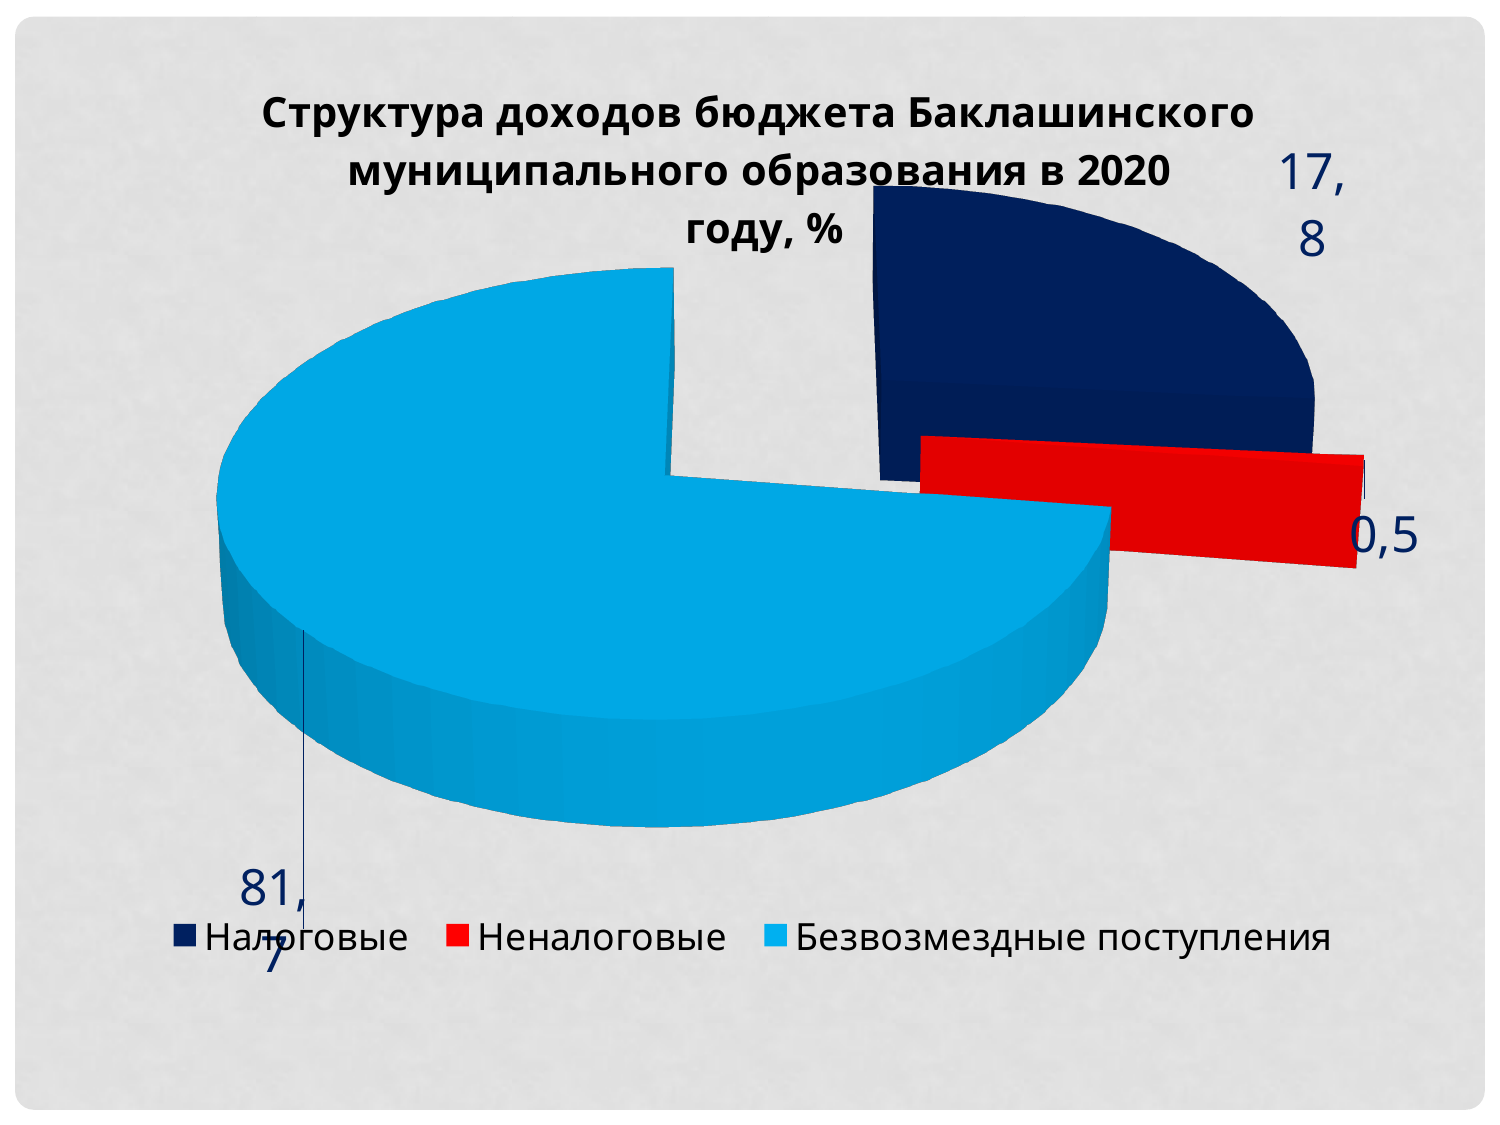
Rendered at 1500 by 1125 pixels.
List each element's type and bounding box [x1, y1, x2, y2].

chart [88, 42, 1435, 987]
